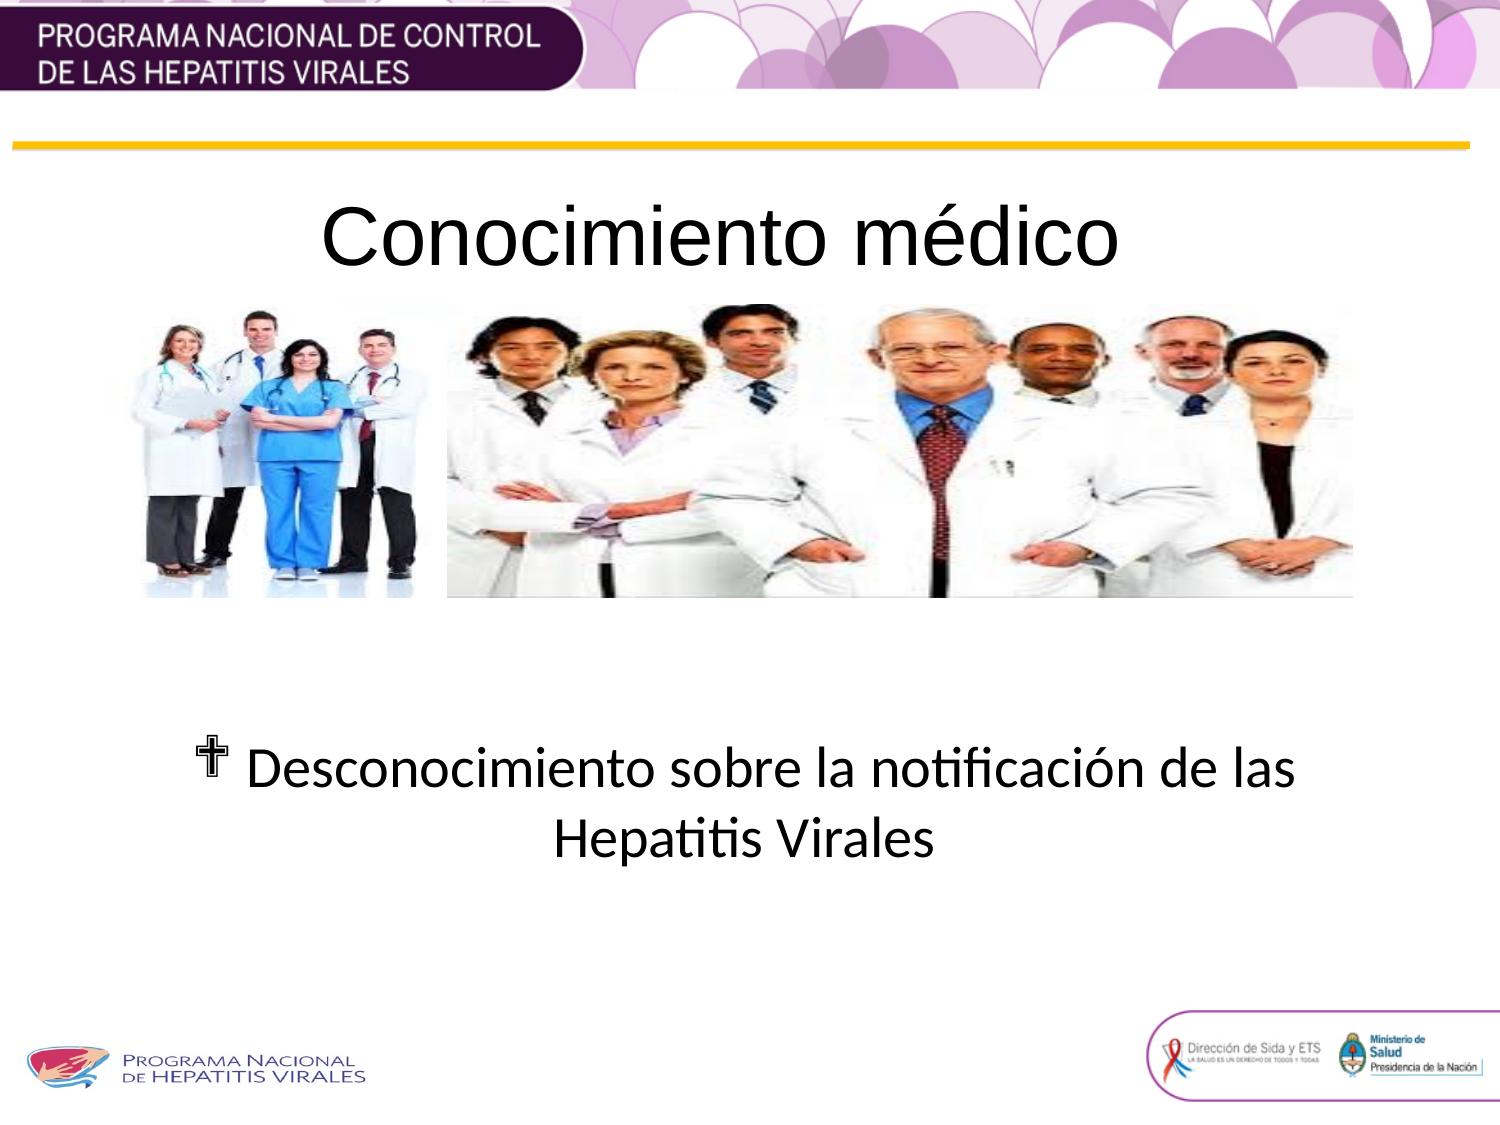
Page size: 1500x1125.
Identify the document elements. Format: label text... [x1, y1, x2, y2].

text_box [12, 141, 1470, 149]
text_box Conocimiento médico [305, 174, 1136, 290]
picture [0, 0, 1500, 1125]
text_box Desconocimiento sobre la notificación de las Hepatitis Virales [124, 651, 1365, 877]
